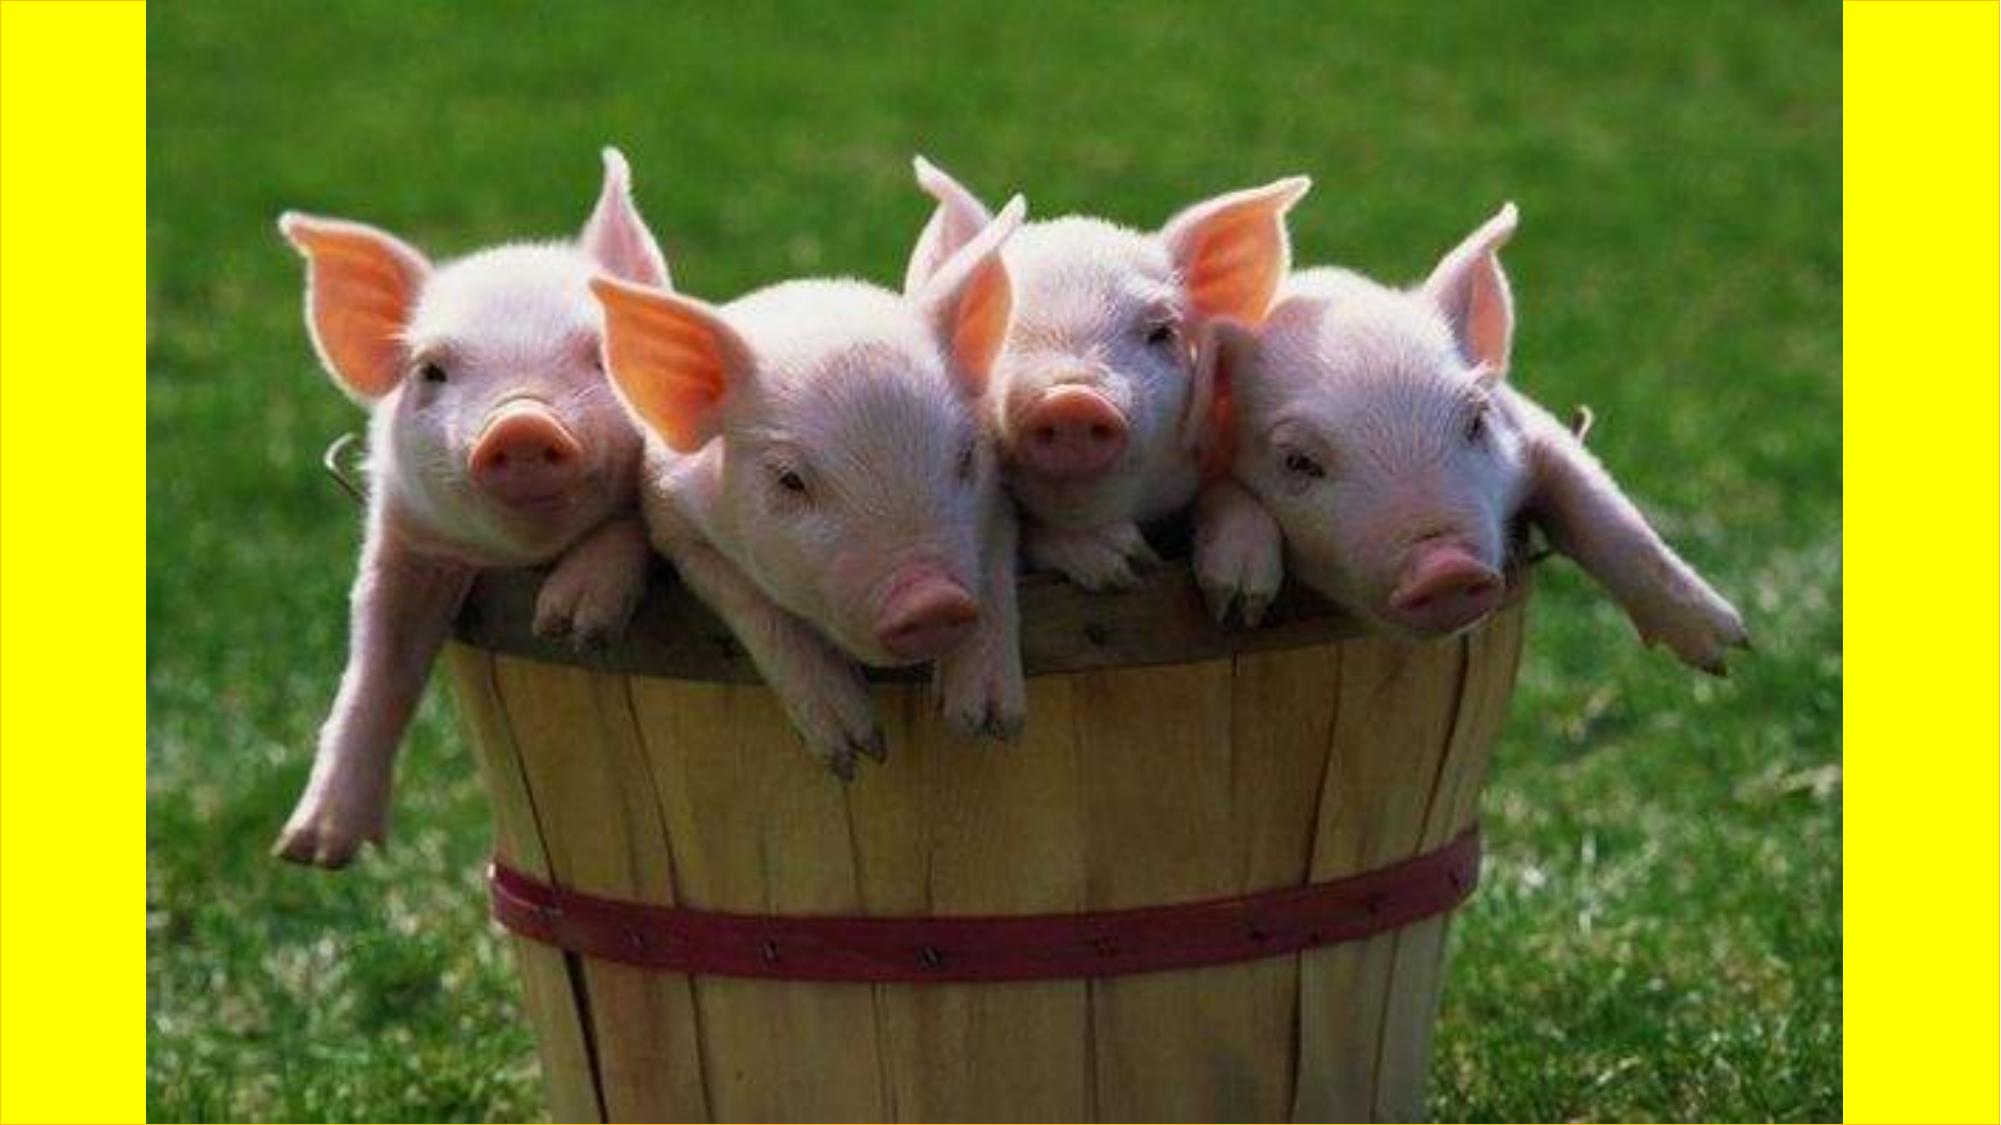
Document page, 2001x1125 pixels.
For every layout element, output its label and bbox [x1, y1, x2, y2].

text_box [0, 0, 2000, 1125]
picture [146, 0, 1843, 1124]
